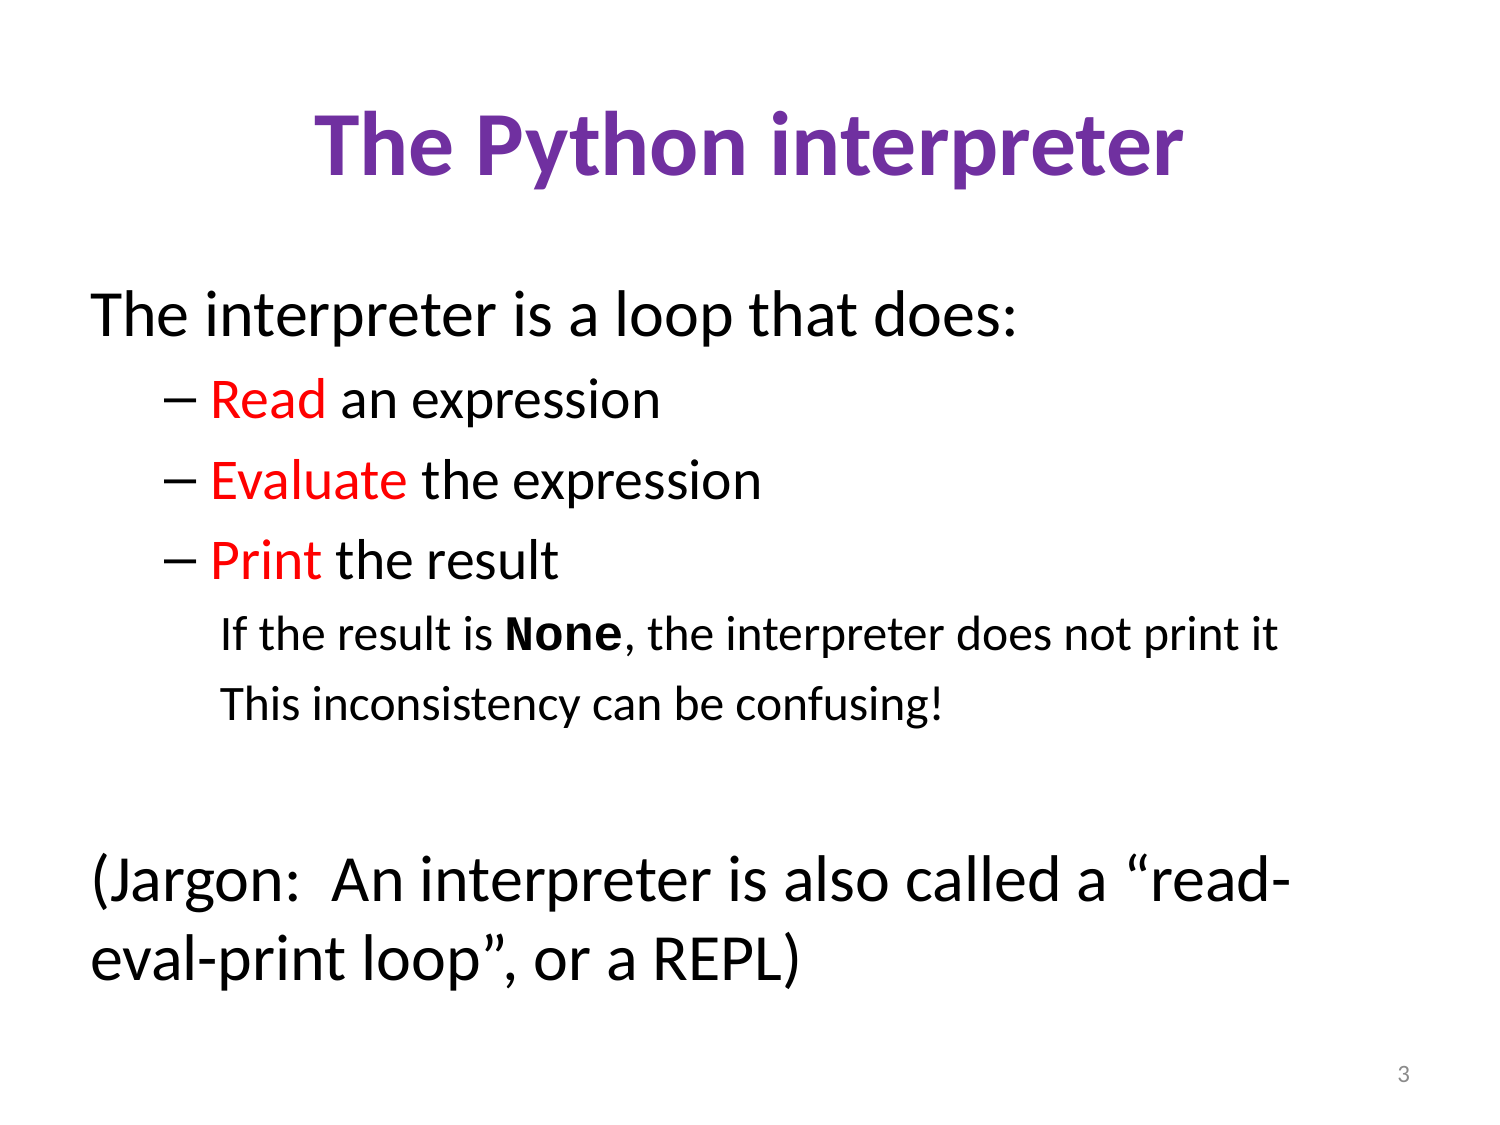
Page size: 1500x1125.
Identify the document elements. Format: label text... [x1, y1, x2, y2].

title The Python interpreter [75, 45, 1425, 233]
slide_number 3 [1074, 1042, 1425, 1103]
list The interpreter is a loop that does: Read an expression Evaluate the expression Print the result If the result is None, the interpreter does not print it This inconsistency can be confusing! (Jargon: An interpreter is also called a “read-eval-print loop”, or a REPL) [75, 262, 1425, 1005]
